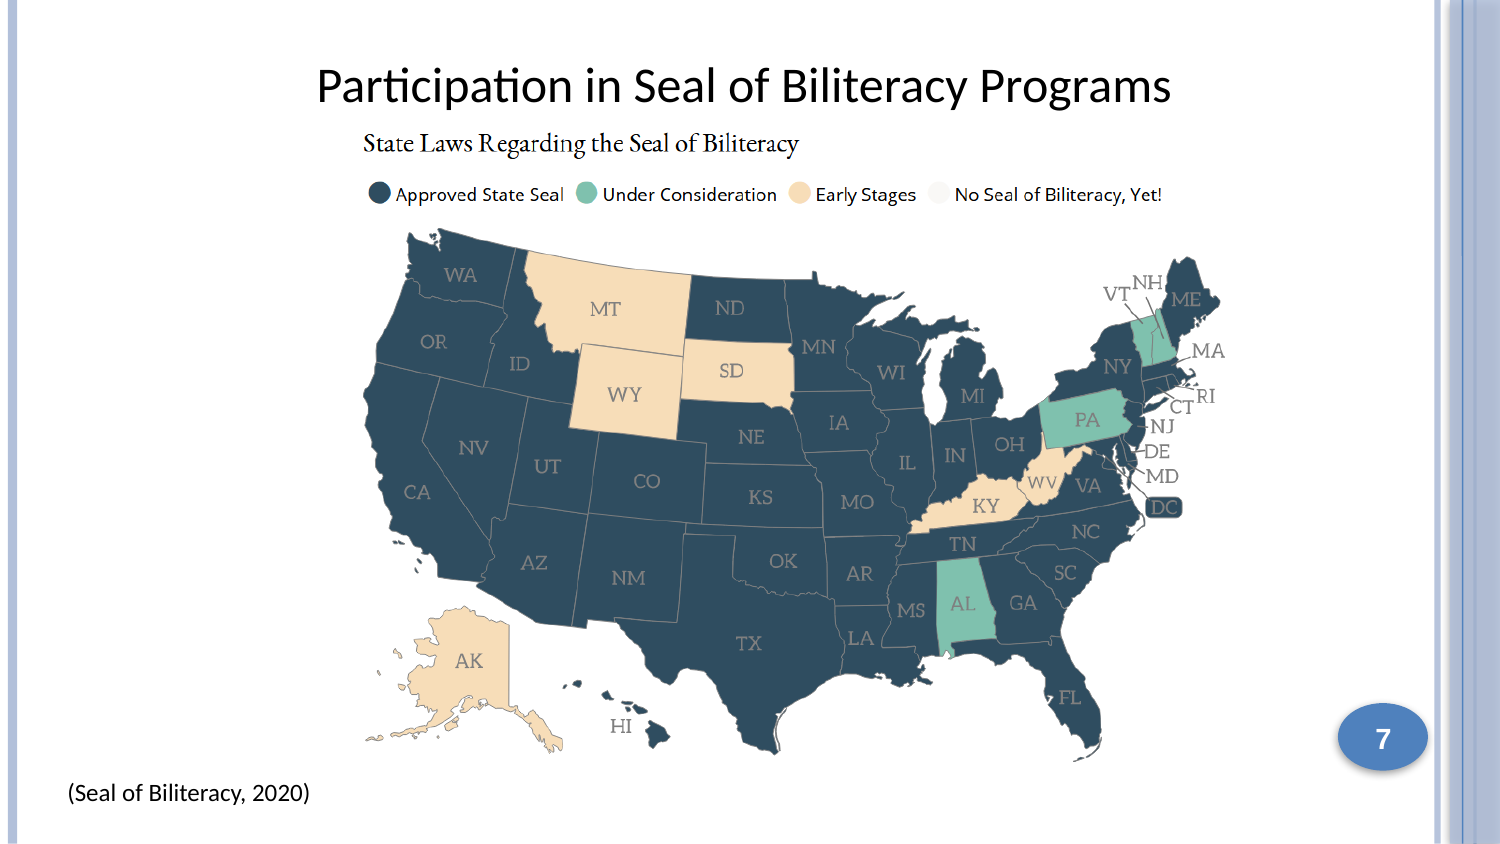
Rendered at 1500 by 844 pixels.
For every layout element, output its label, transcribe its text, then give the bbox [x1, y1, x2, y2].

picture [324, 121, 1250, 787]
text_box Participation in Seal of Biliteracy Programs [37, 45, 1463, 121]
text_box (Seal of Biliteracy, 2020) [52, 769, 327, 815]
slide_number 7 [1333, 705, 1434, 770]
